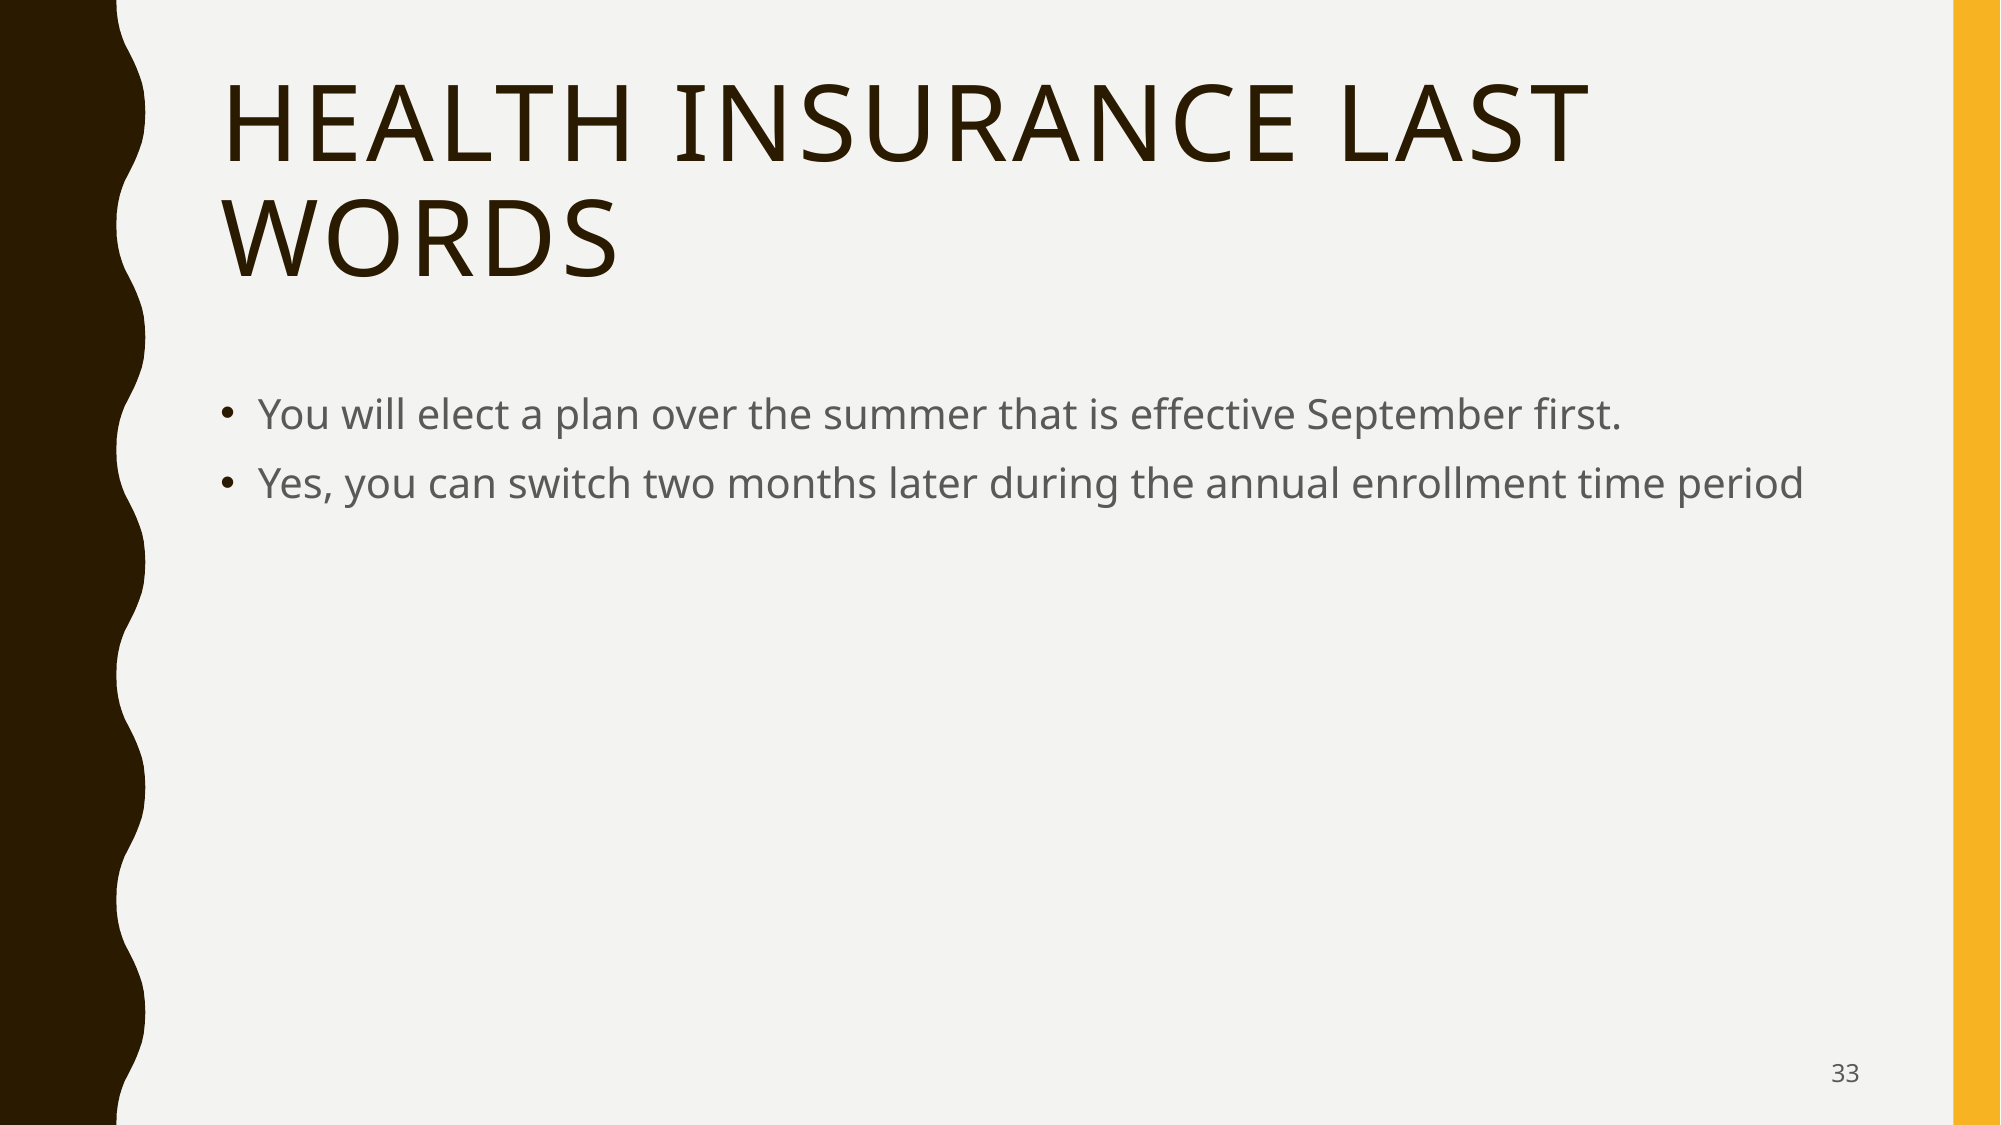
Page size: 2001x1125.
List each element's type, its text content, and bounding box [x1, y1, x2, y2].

title Health Insurance Last words [205, 62, 1875, 308]
list You will elect a plan over the summer that is effective September first. Yes, you can switch two months later during the annual enrollment time period [205, 375, 1875, 965]
slide_number 33 [1412, 1045, 1875, 1103]
